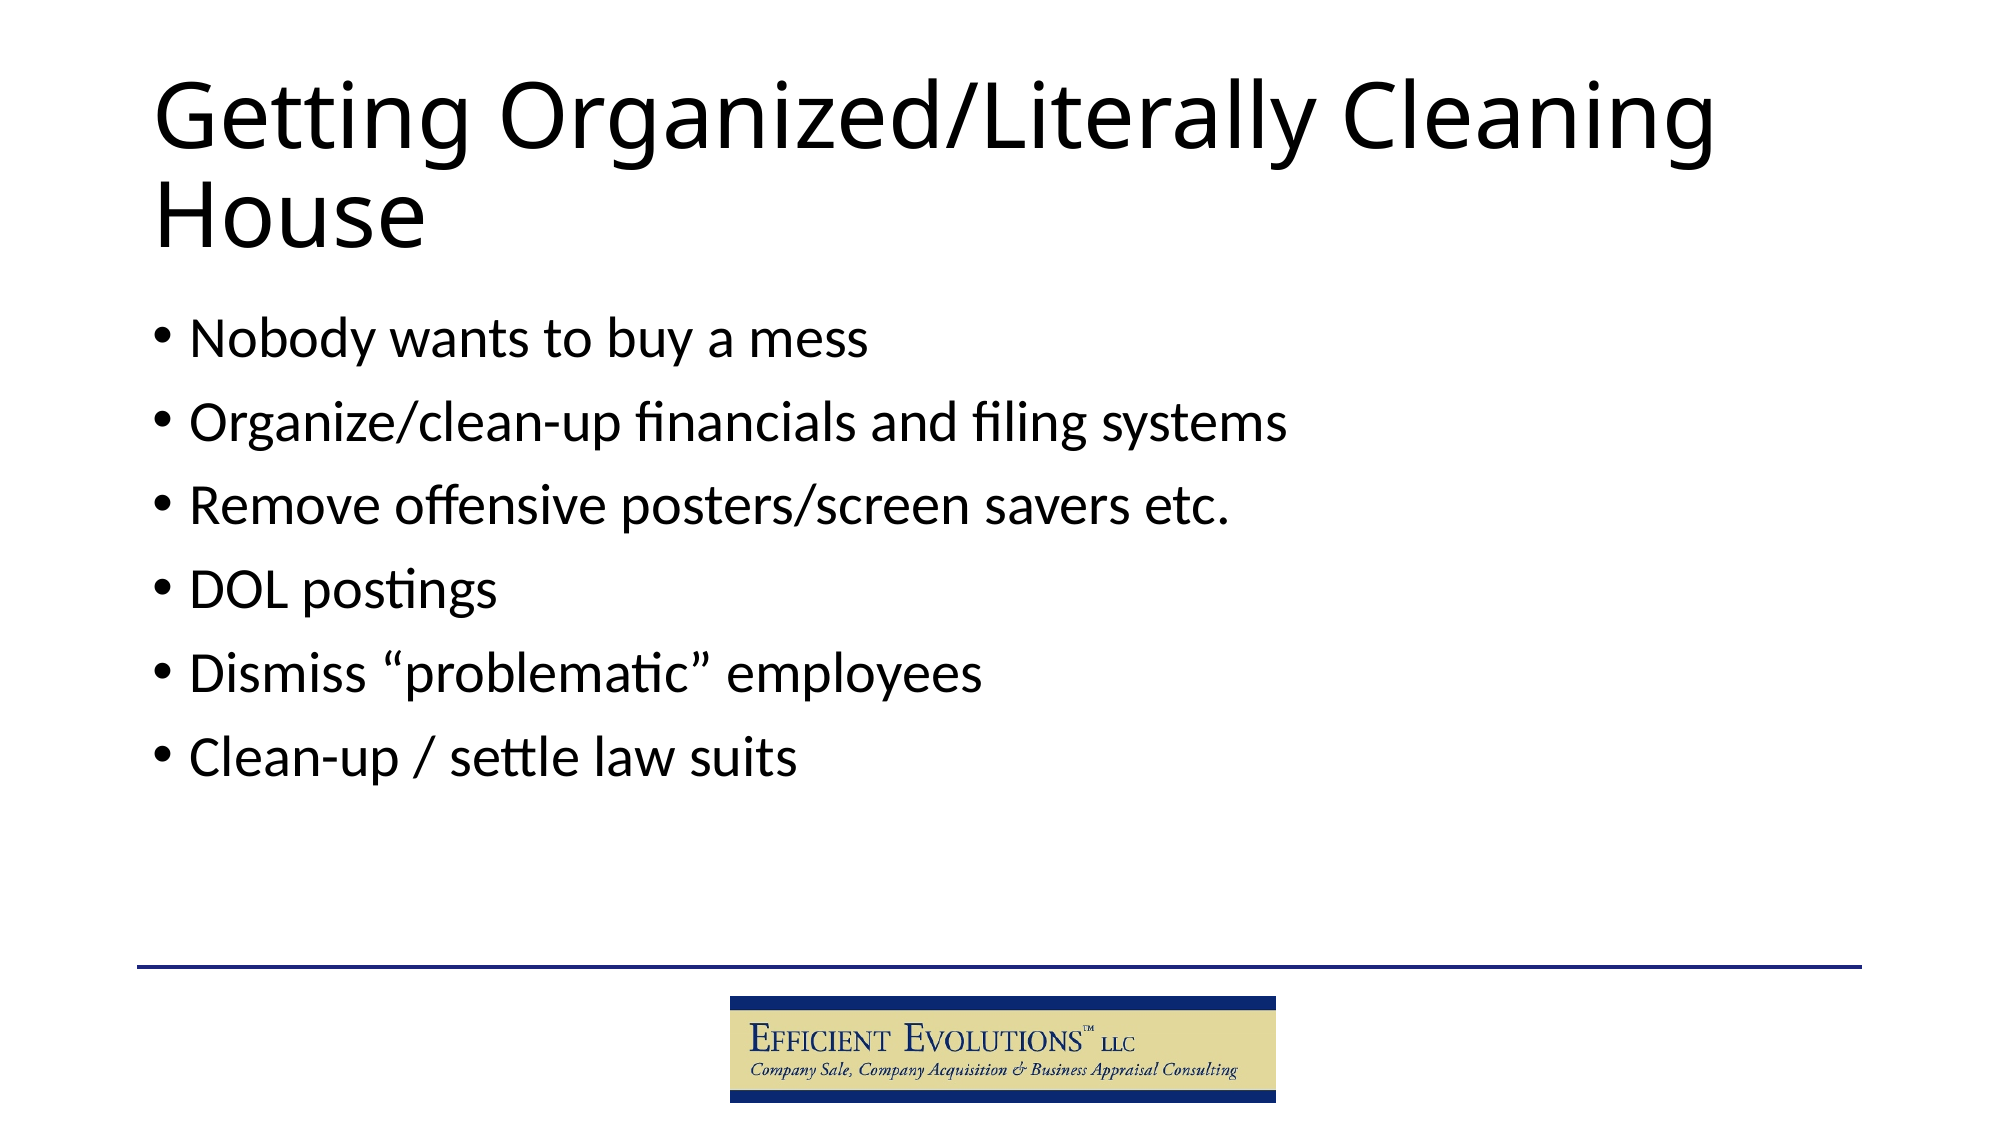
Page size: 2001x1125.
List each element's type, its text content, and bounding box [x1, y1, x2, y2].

picture [730, 1014, 1276, 1103]
list Nobody wants to buy a mess Organize/clean-up financials and filing systems Remove offensive posters/screen savers etc. DOL postings Dismiss “problematic” employees Clean-up / settle law suits [137, 299, 1863, 1014]
title Getting Organized/Literally Cleaning House [137, 59, 1863, 278]
